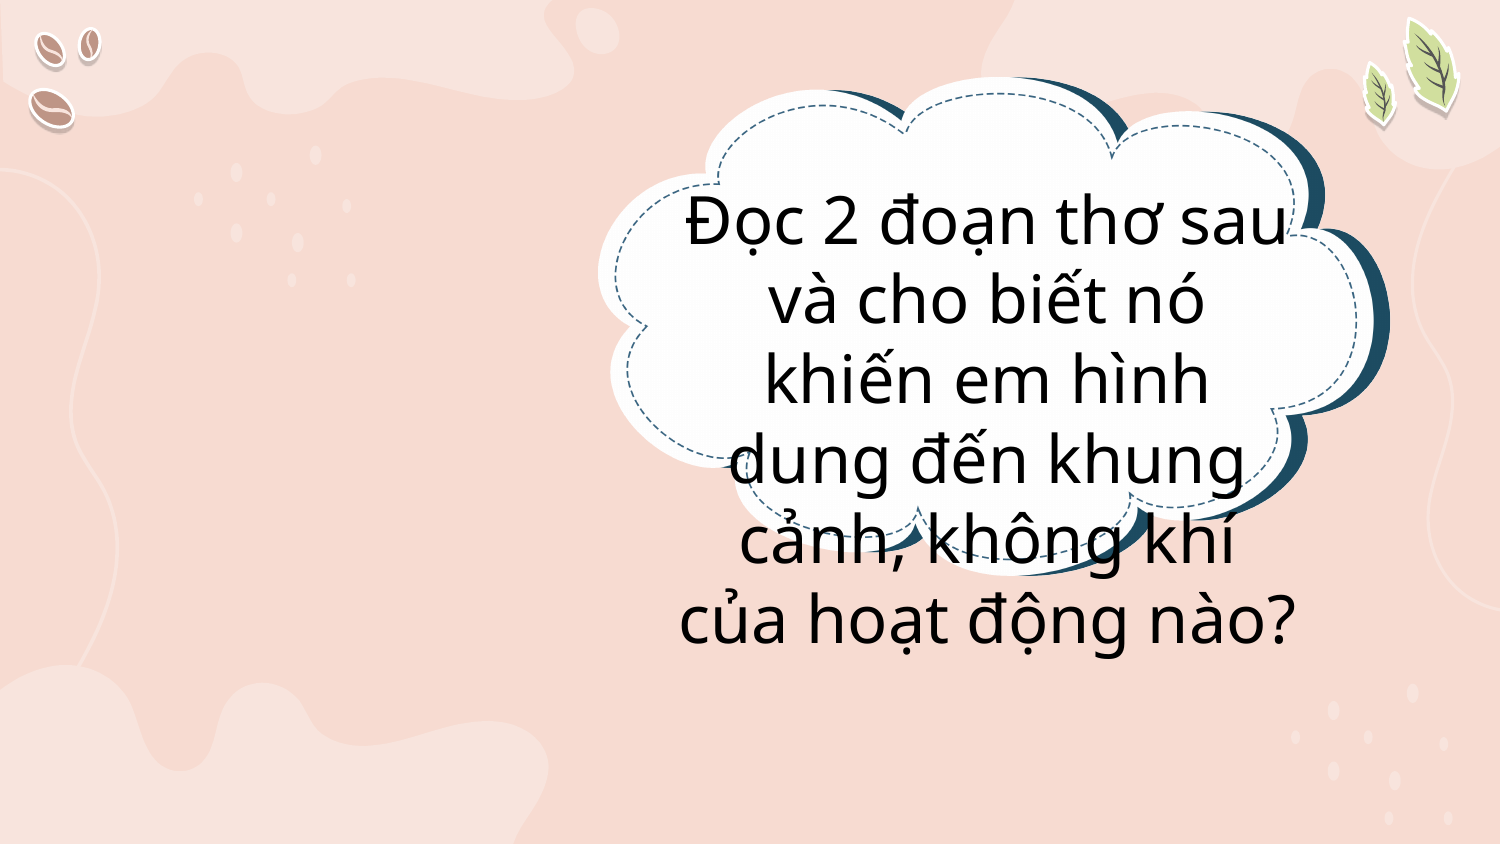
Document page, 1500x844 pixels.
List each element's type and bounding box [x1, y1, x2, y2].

text_box [551, 0, 1437, 784]
